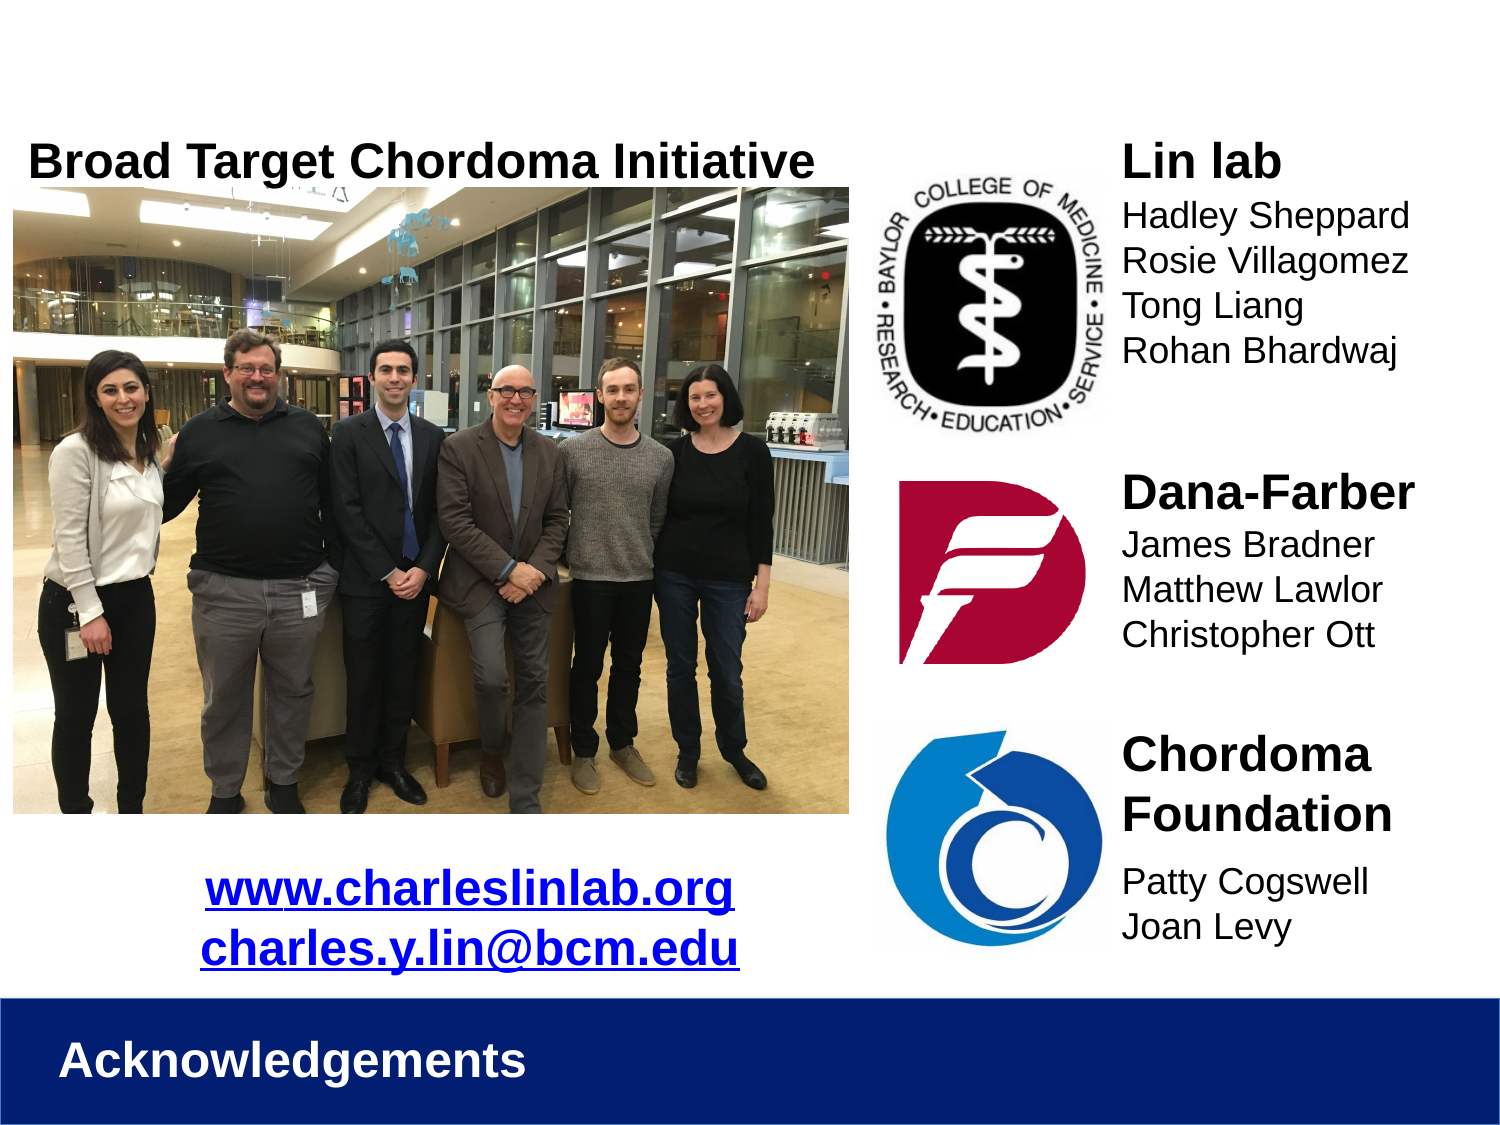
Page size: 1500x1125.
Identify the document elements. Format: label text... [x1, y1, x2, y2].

text_box www.charleslinlab.org charles.y.lin@bcm.edu [170, 848, 770, 1043]
text_box James Bradner Matthew Lawlor Christopher Ott [1112, 527, 1496, 662]
text_box Patty Cogswell Joan Levy [1117, 849, 1496, 954]
text_box Hadley Sheppard Rosie Villagomez Tong Liang Rohan Bhardwaj [1113, 196, 1496, 379]
picture [872, 173, 1108, 437]
picture [876, 721, 1112, 957]
picture [12, 186, 849, 814]
text_box Chordoma Foundation [1106, 713, 1500, 849]
text_box Dana-Farber [1106, 451, 1500, 527]
picture [899, 481, 1108, 664]
text_box Lin lab [1106, 121, 1500, 196]
text_box Acknowledgements [43, 1020, 1244, 1095]
text_box [0, 998, 1500, 1125]
text_box Broad Target Chordoma Initiative [13, 121, 877, 196]
